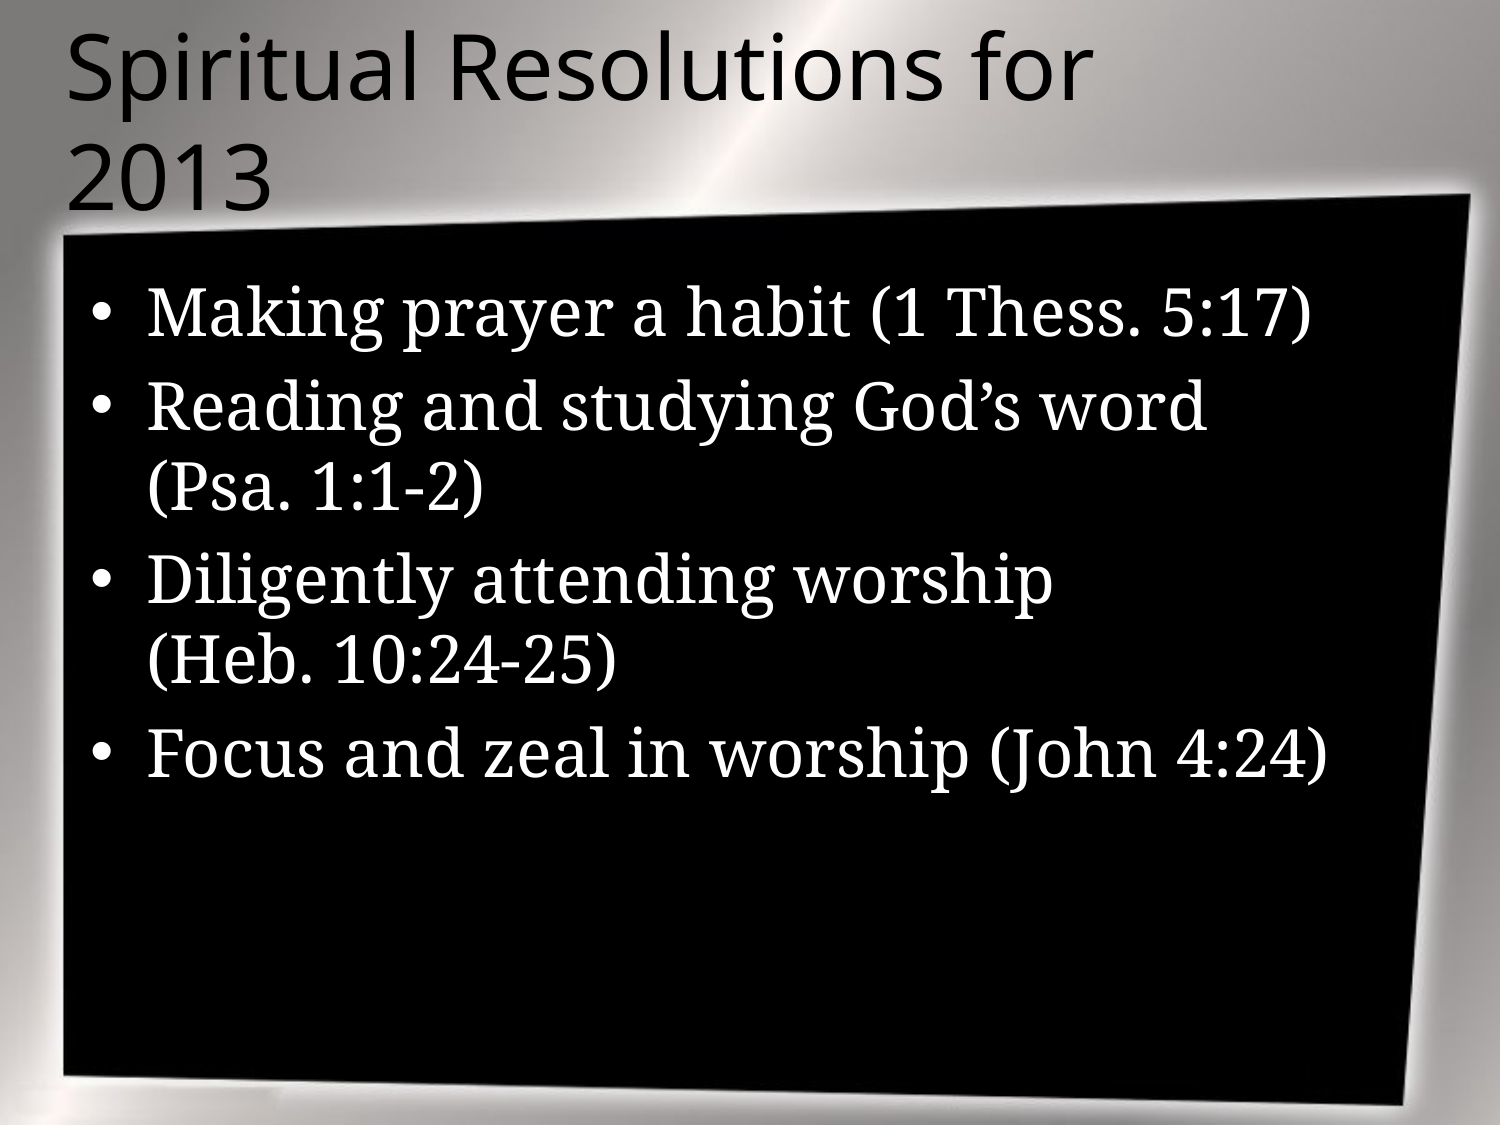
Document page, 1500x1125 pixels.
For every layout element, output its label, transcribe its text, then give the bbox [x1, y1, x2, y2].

picture [0, 0, 1500, 1125]
title Spiritual Resolutions for 2013 [50, 24, 1238, 213]
list Making prayer a habit (1 Thess. 5:17) Reading and studying God’s word (Psa. 1:1-2) Diligently attending worship (Heb. 10:24-25) Focus and zeal in worship (John 4:24) [75, 262, 1425, 1005]
